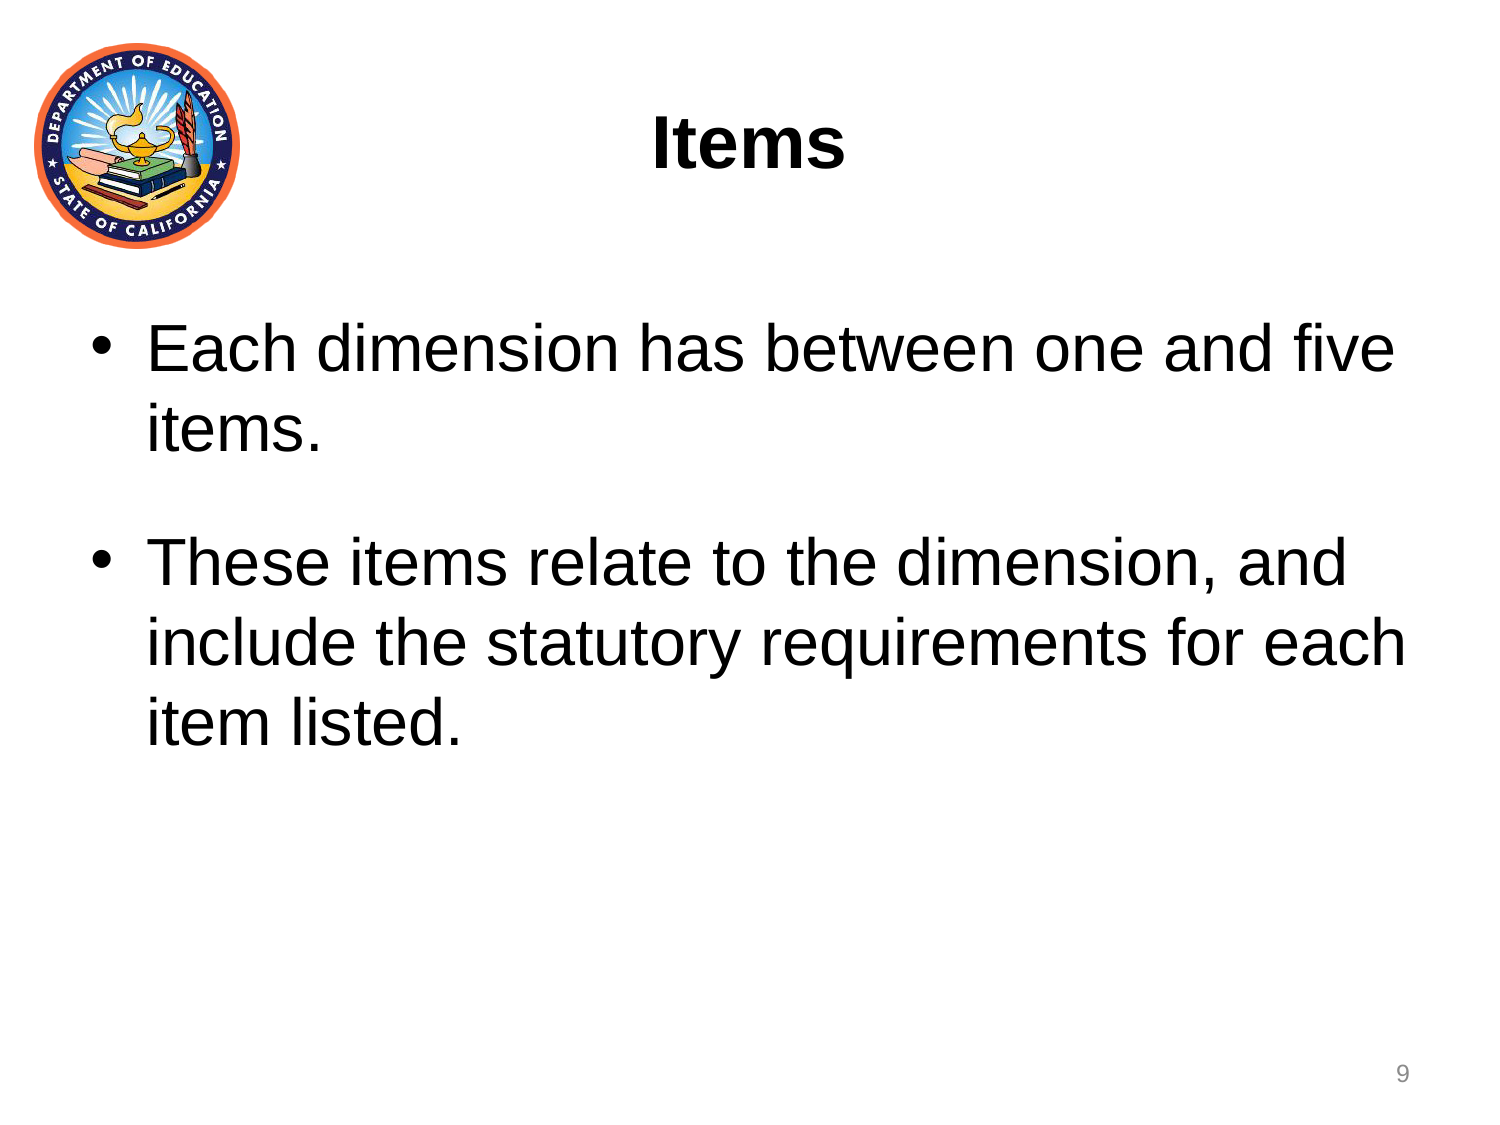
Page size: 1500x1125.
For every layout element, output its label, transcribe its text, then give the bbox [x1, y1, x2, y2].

list Each dimension has between one and five items. These items relate to the dimension, and include the statutory requirements for each item listed. [75, 297, 1425, 854]
slide_number 9 [1074, 1042, 1425, 1103]
title Items [75, 45, 1425, 233]
picture [16, 25, 257, 266]
